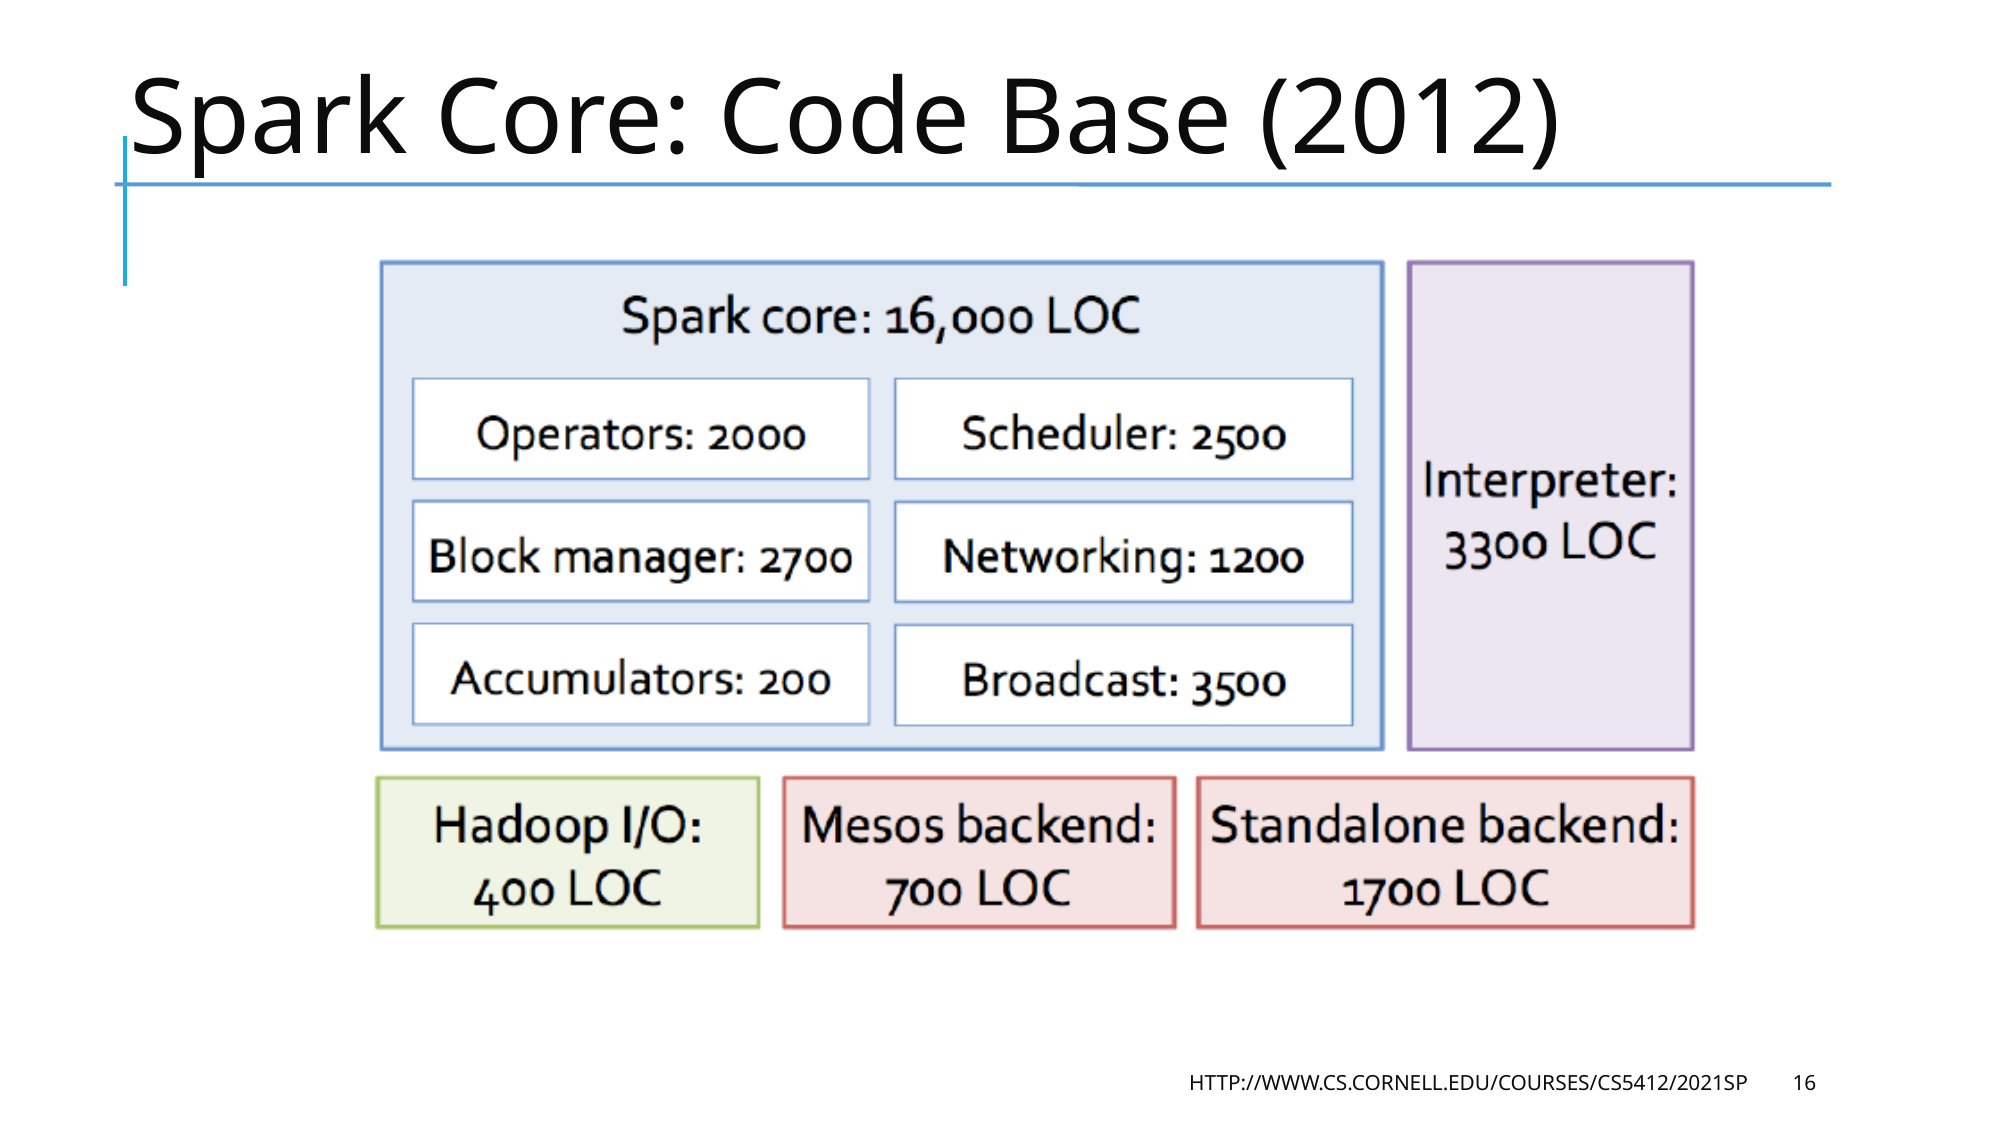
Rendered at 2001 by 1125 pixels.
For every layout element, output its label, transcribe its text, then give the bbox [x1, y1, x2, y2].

title Spark Core: Code Base (2012) [114, 49, 1885, 197]
picture [365, 253, 1710, 941]
slide_number 16 [1777, 1061, 1938, 1107]
footer HTTP://WWW.CS.CORNELL.EDU/COURSES/CS5412/2021SP [794, 1061, 1763, 1107]
